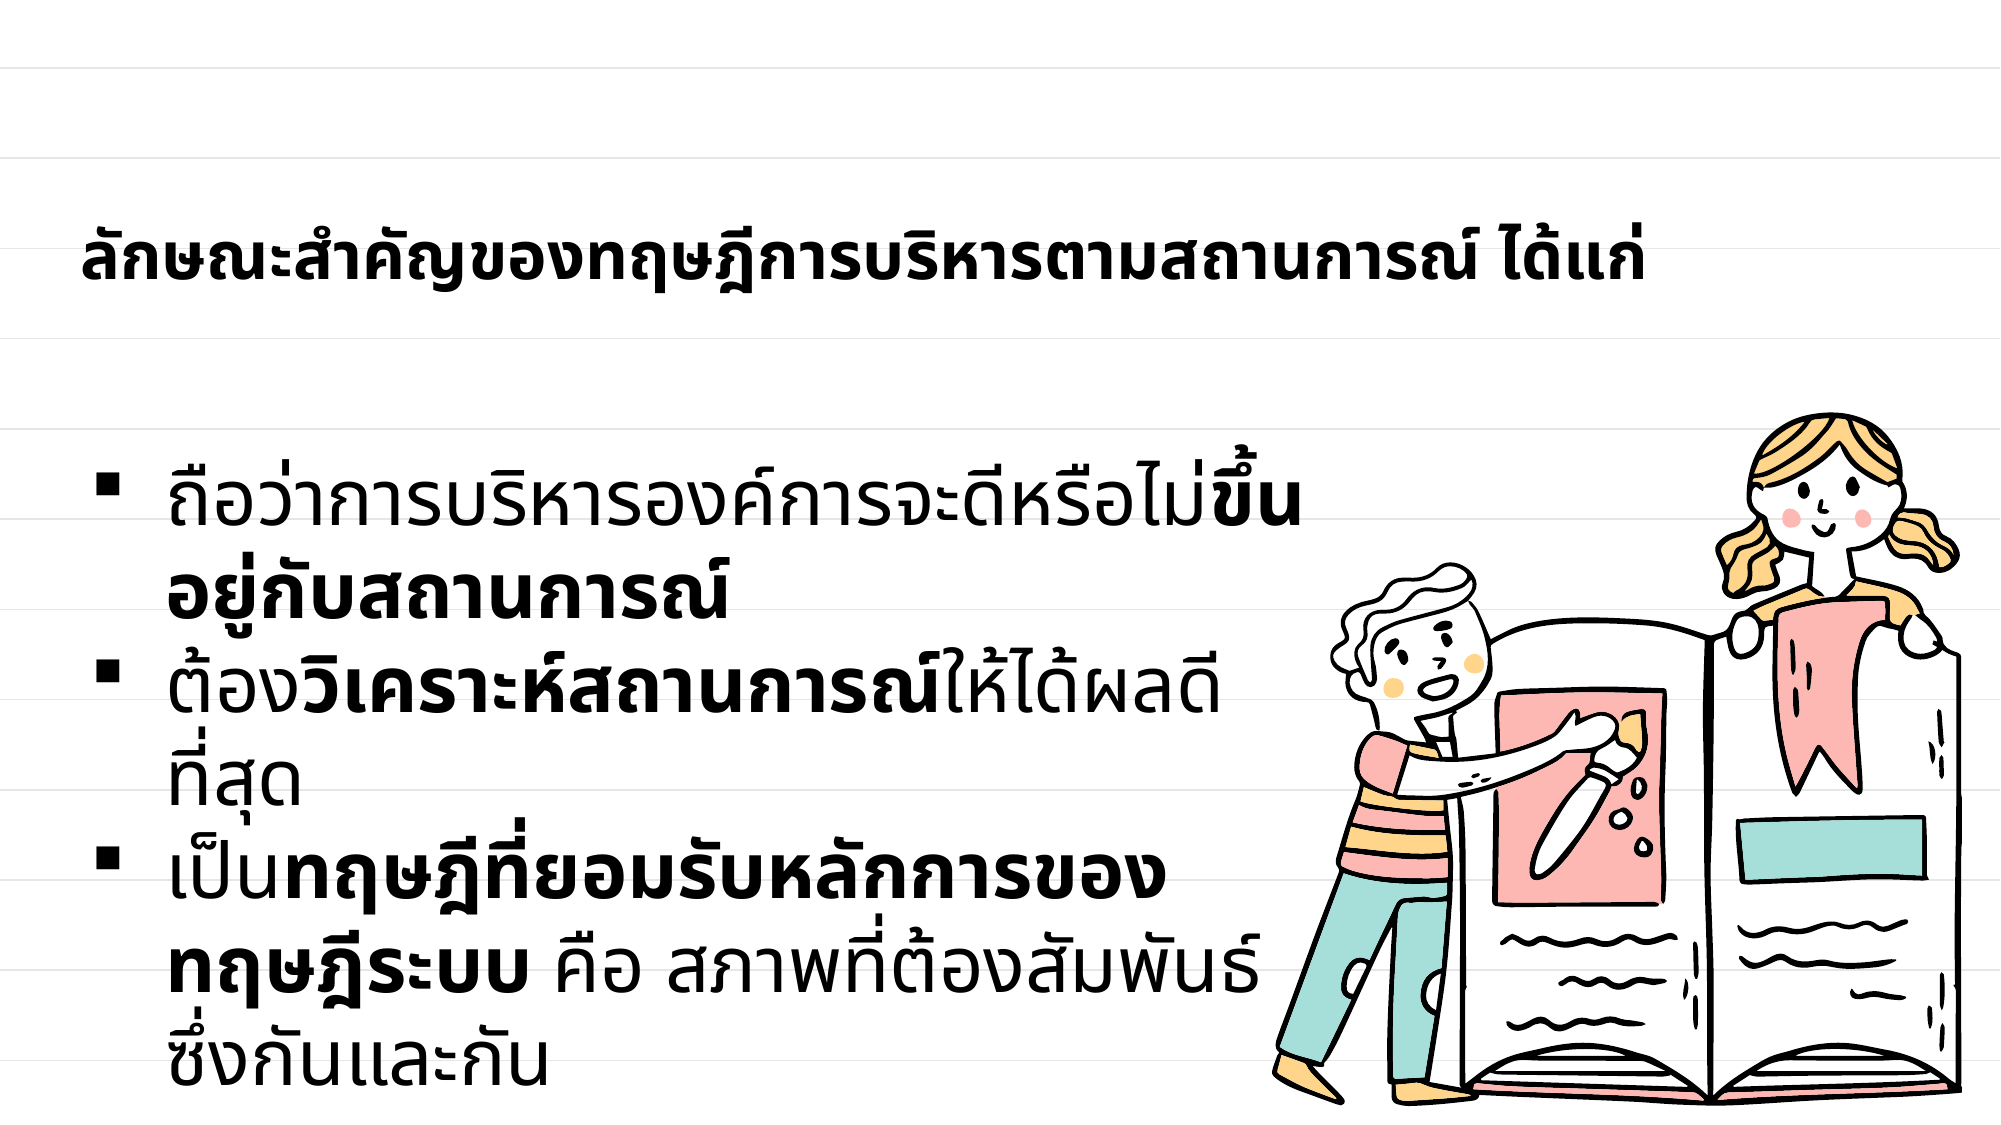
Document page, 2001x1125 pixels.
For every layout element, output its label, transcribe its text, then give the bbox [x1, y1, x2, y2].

subtitle ถือว่าการบริหารองค์การจะดีหรือไม่ขึ้นอยู่กับสถานการณ์ ต้องวิเคราะห์สถานการณ์ให้ได้ผลดีที่สุด เป็นทฤษฎีที่ยอมรับหลักการของทฤษฎีระบบ คือ สภาพที่ต้องสัมพันธ์ซึ่งกันและกัน [70, 427, 1271, 983]
title ลักษณะสำคัญของทฤษฎีการบริหารตามสถานการณ์ ได้แก่ [60, 153, 1798, 314]
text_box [1271, 412, 1962, 1107]
